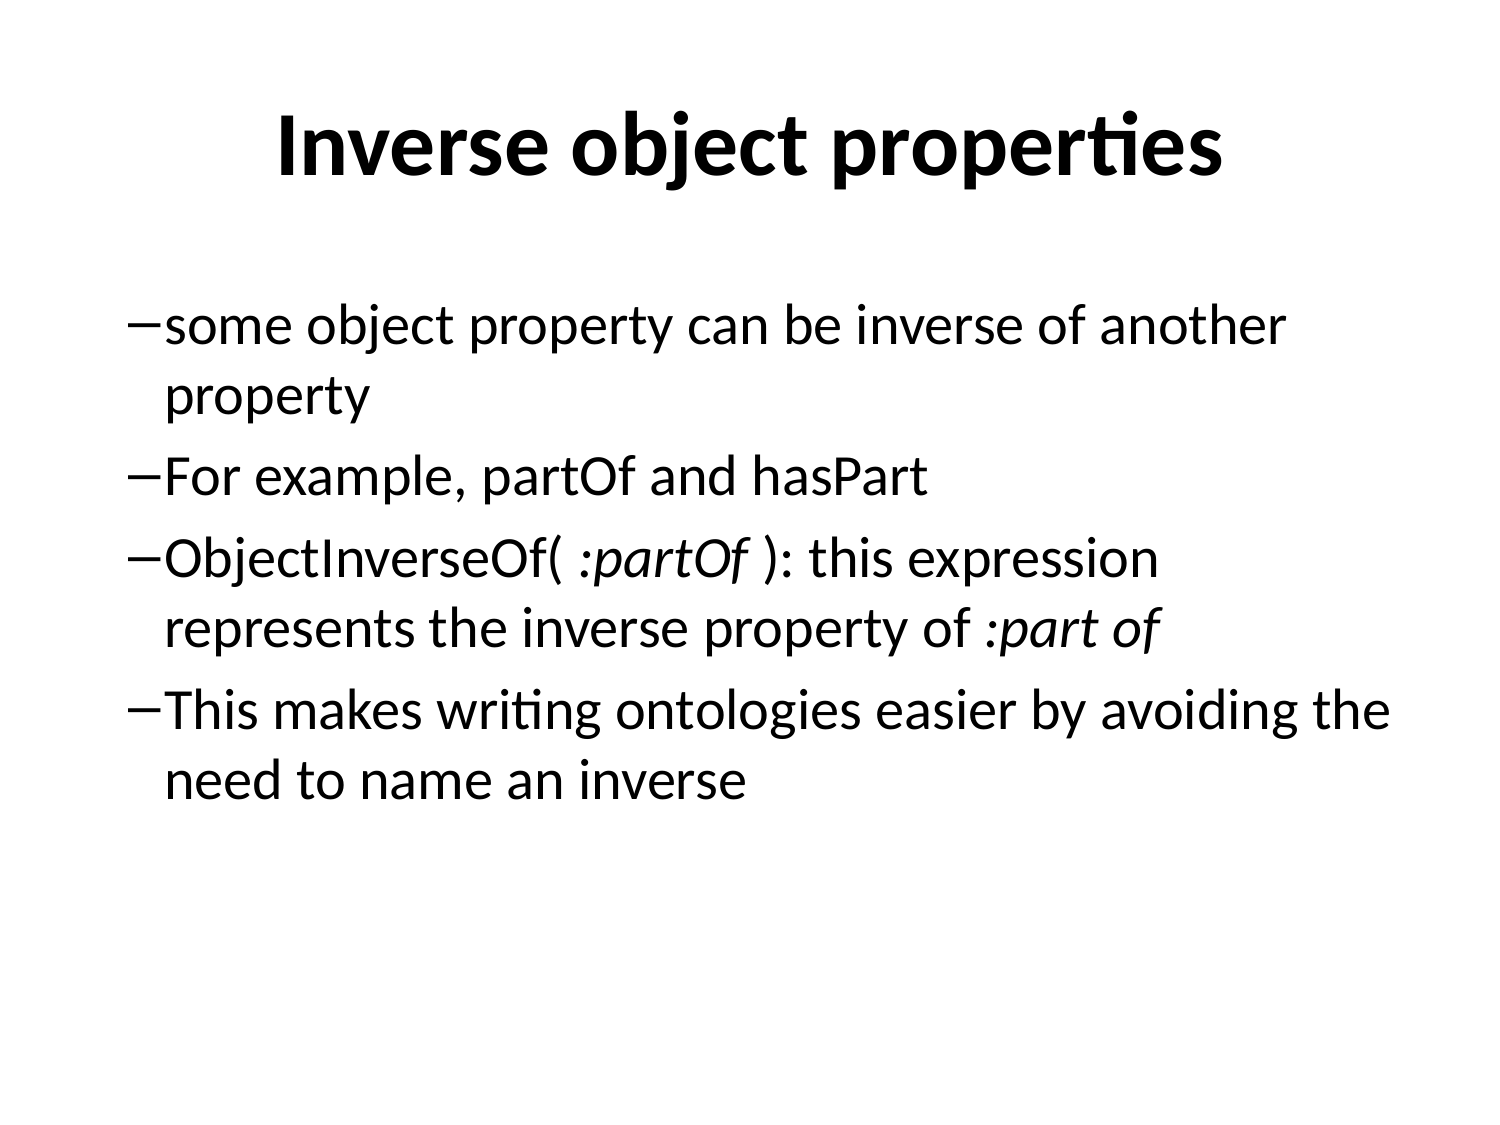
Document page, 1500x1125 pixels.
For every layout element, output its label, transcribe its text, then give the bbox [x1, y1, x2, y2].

title Inverse object properties [75, 45, 1425, 233]
list some object property can be inverse of another property For example, partOf and hasPart ObjectInverseOf( :partOf ): this expression represents the inverse property of :part of This makes writing ontologies easier by avoiding the need to name an inverse [75, 278, 1425, 1074]
